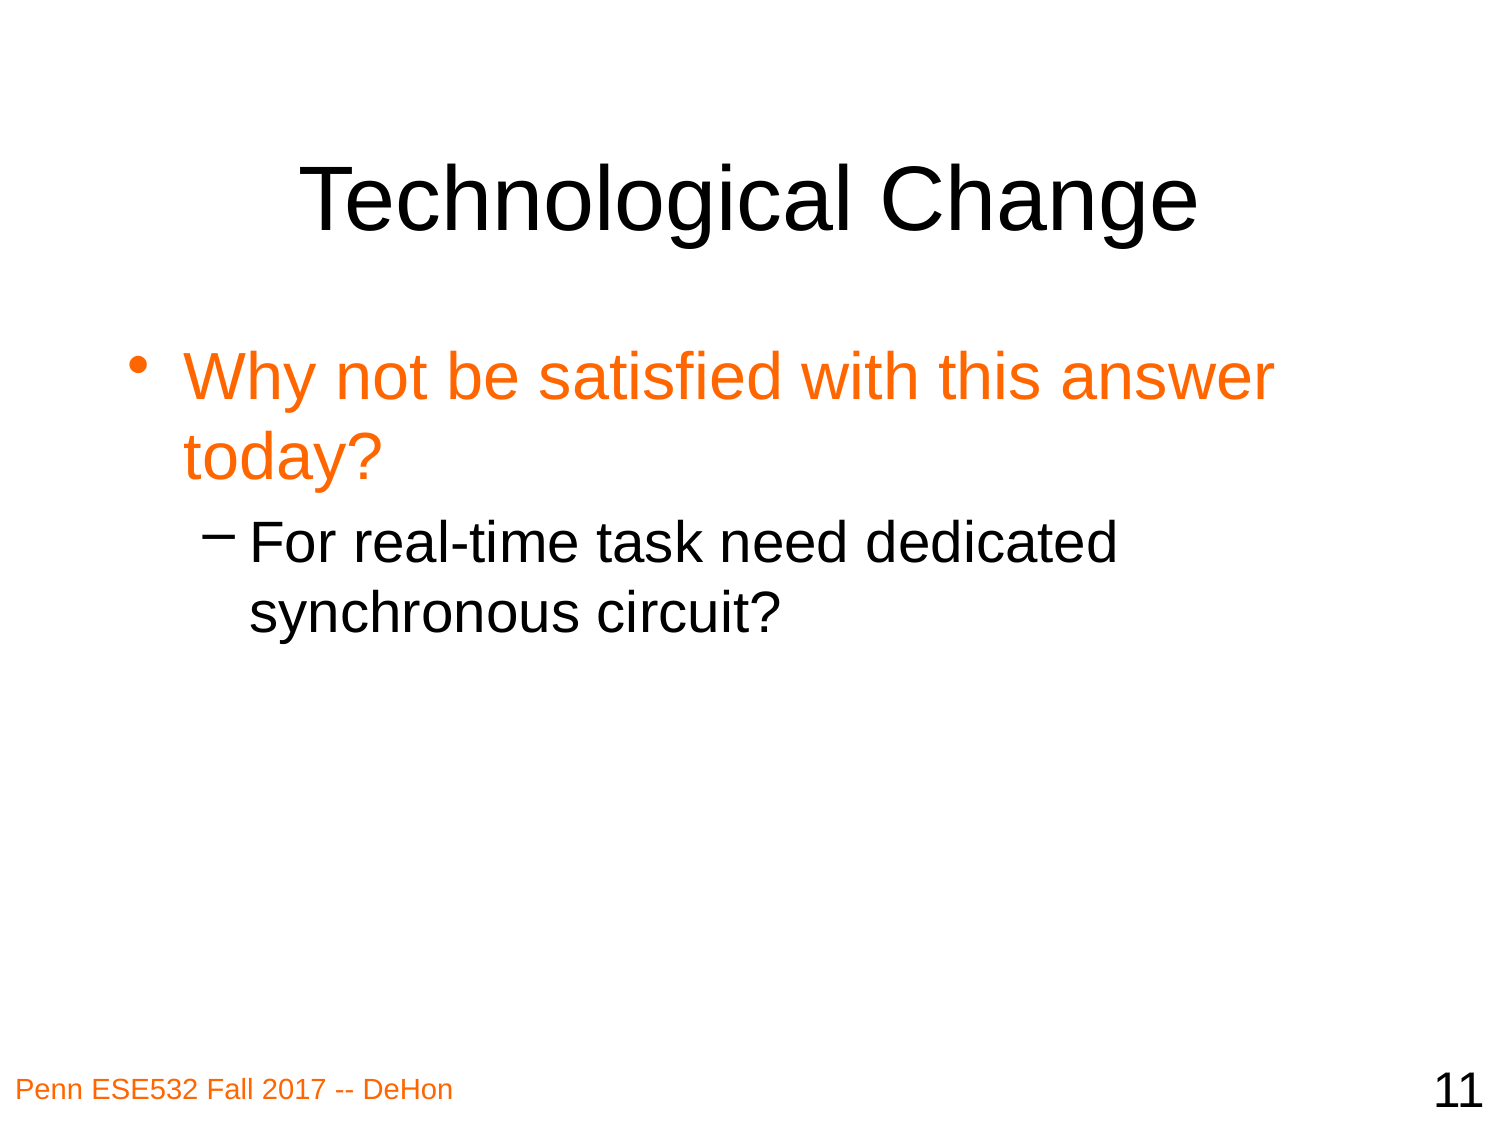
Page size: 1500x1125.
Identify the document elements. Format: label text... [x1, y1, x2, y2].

slide_number Penn ESE532 Fall 2017 -- DeHon [0, 1062, 576, 1125]
slide_number 11 [1187, 1049, 1500, 1125]
title Technological Change [112, 99, 1388, 288]
list Why not be satisfied with this answer today? For real-time task need dedicated synchronous circuit? [112, 324, 1388, 1001]
